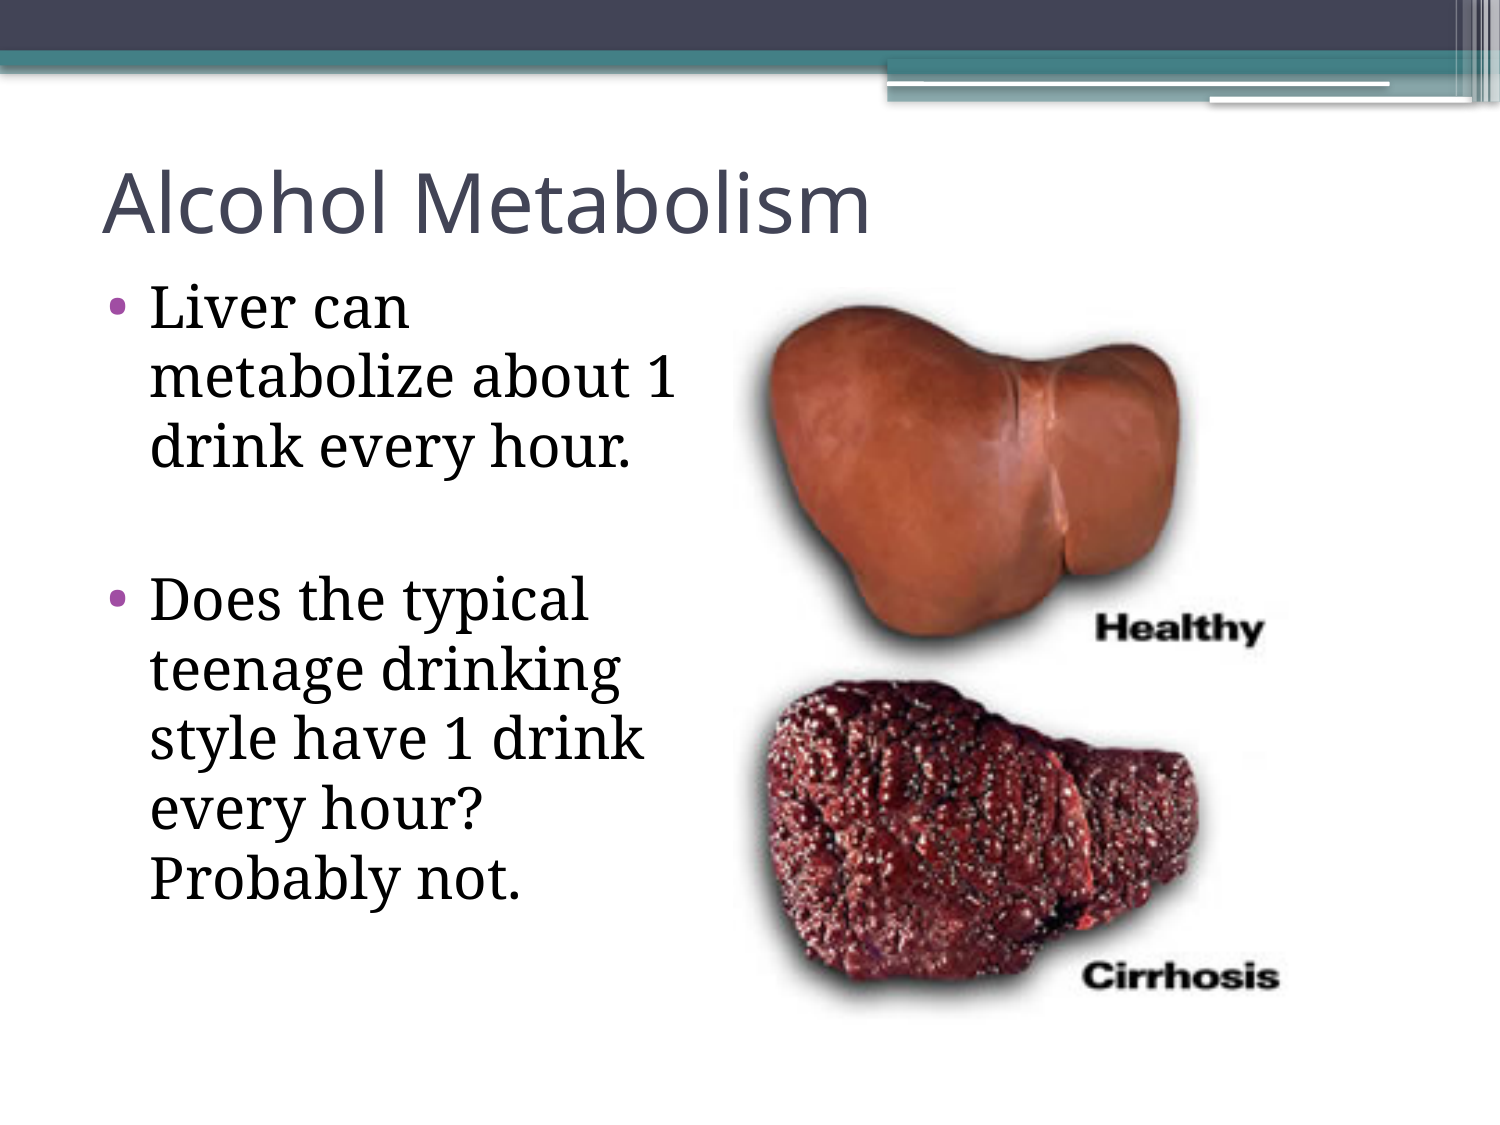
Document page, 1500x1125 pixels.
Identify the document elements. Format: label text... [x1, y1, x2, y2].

list Liver can metabolize about 1 drink every hour. Does the typical teenage drinking style have 1 drink every hour? Probably not. [75, 262, 713, 1005]
picture [733, 287, 1444, 1026]
title Alcohol Metabolism [87, 112, 1438, 288]
